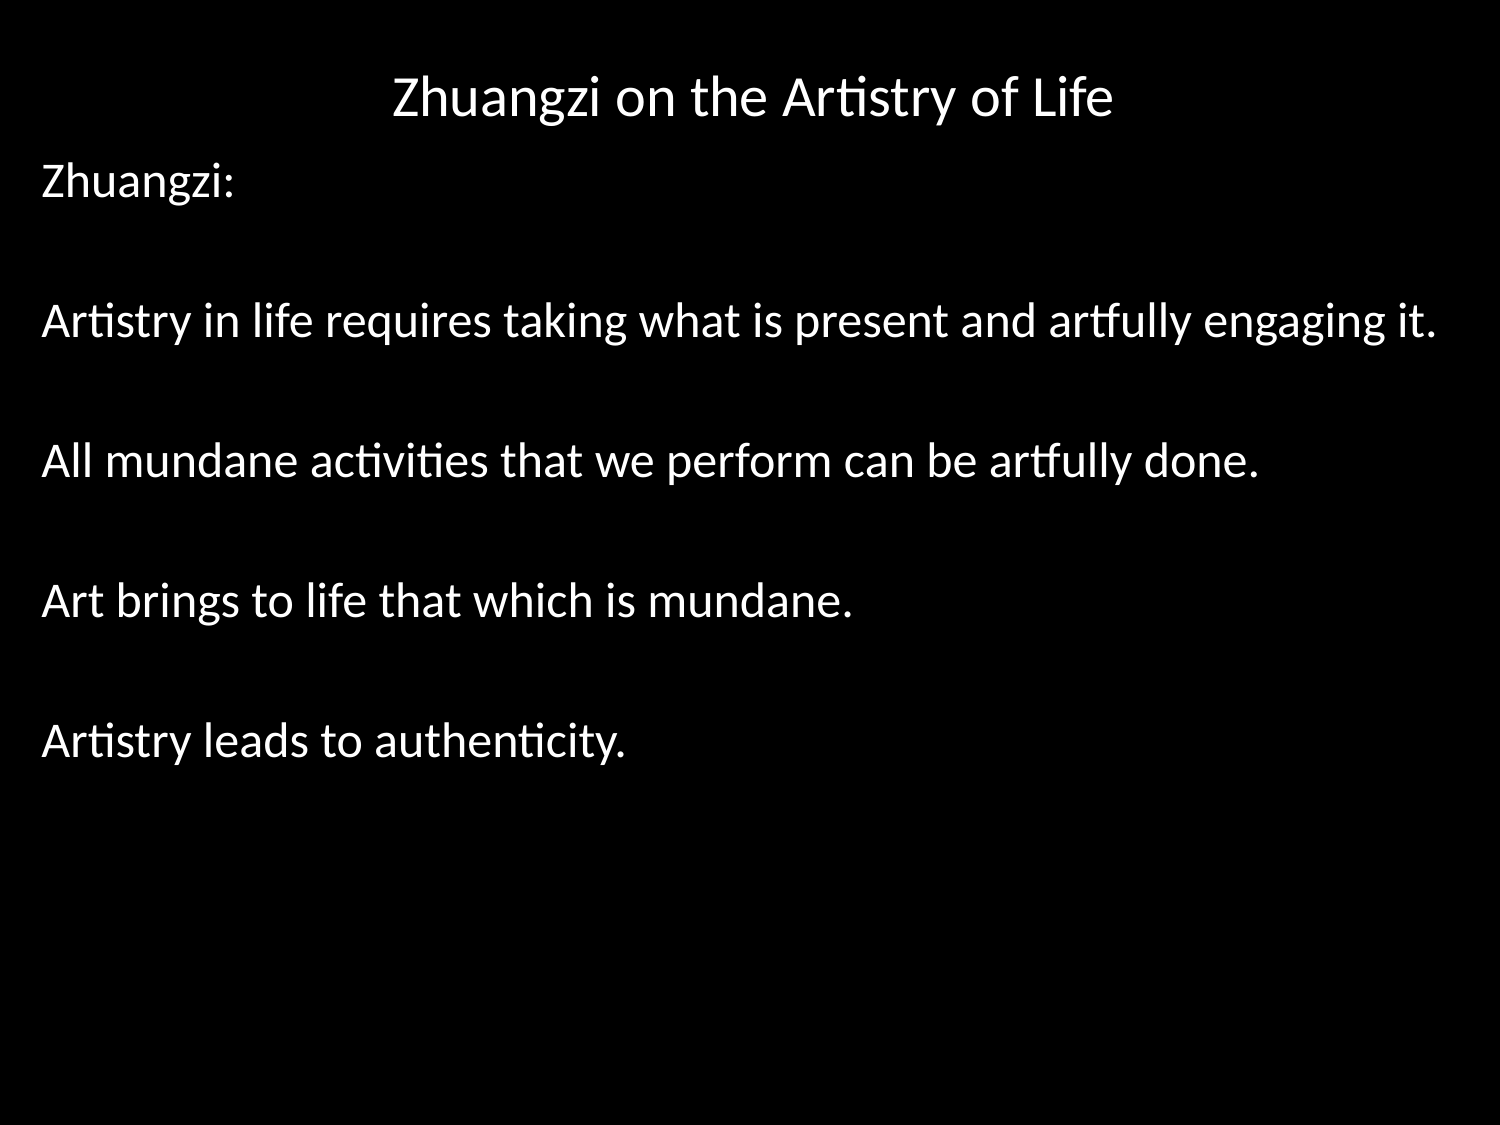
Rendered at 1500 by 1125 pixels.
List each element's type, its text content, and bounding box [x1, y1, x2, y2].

list Zhuangzi: Artistry in life requires taking what is present and artfully engaging it. All mundane activities that we perform can be artfully done. Art brings to life that which is mundane. Artistry leads to authenticity. [26, 140, 1469, 1065]
title Zhuangzi on the Artistry of Life [32, 45, 1475, 141]
